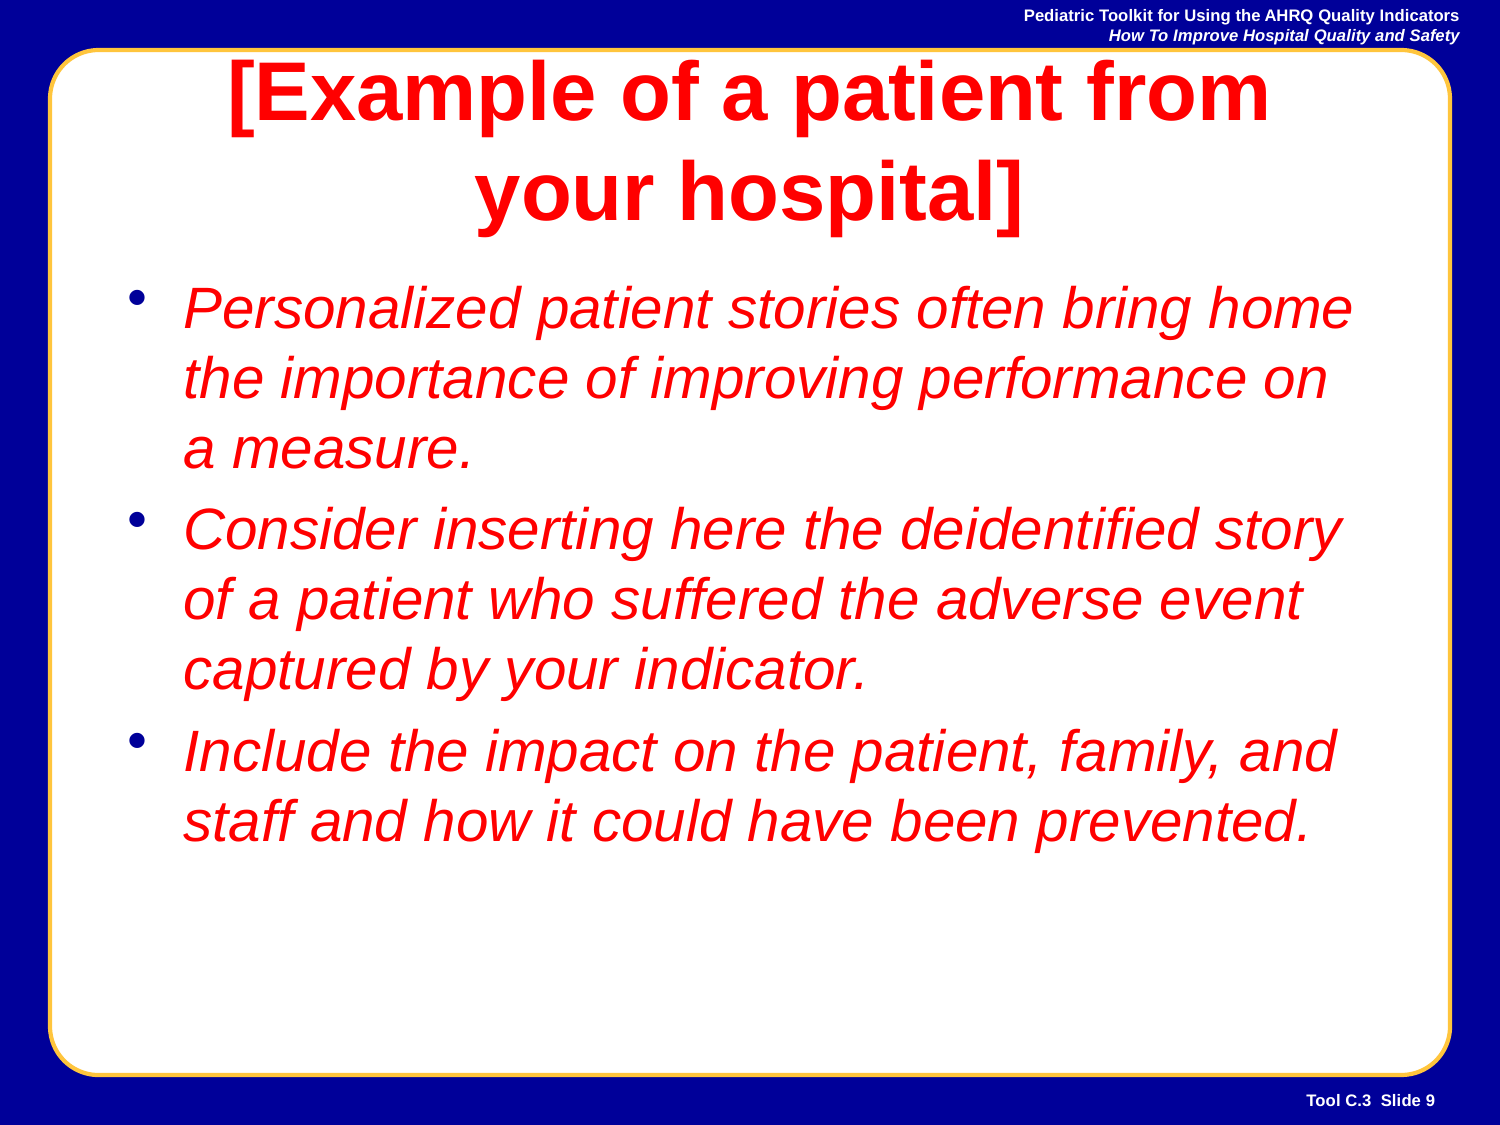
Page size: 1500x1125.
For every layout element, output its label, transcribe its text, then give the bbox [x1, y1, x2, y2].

title [Example of a patient from your hospital] [112, 74, 1388, 201]
list Personalized patient stories often bring home the importance of improving performance on a measure. Consider inserting here the deidentified story of a patient who suffered the adverse event captured by your indicator. Include the impact on the patient, family, and staff and how it could have been prevented. [111, 261, 1387, 976]
